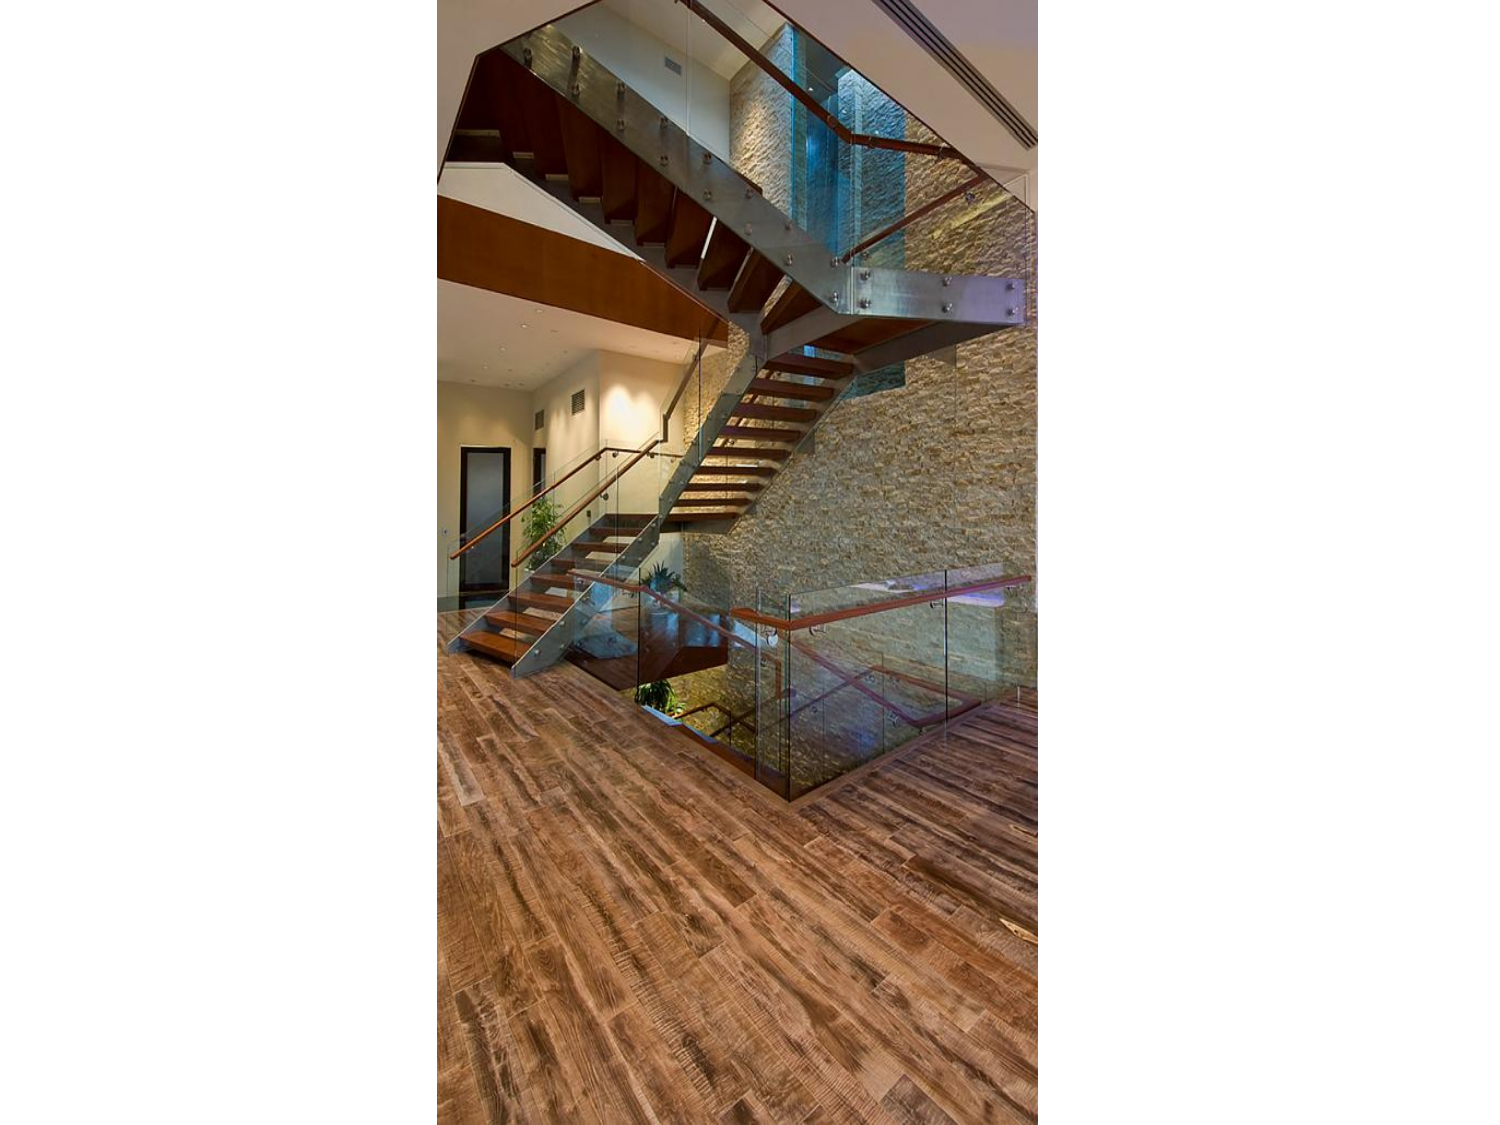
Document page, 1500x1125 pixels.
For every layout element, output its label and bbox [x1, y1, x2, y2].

picture [437, 0, 1038, 1125]
